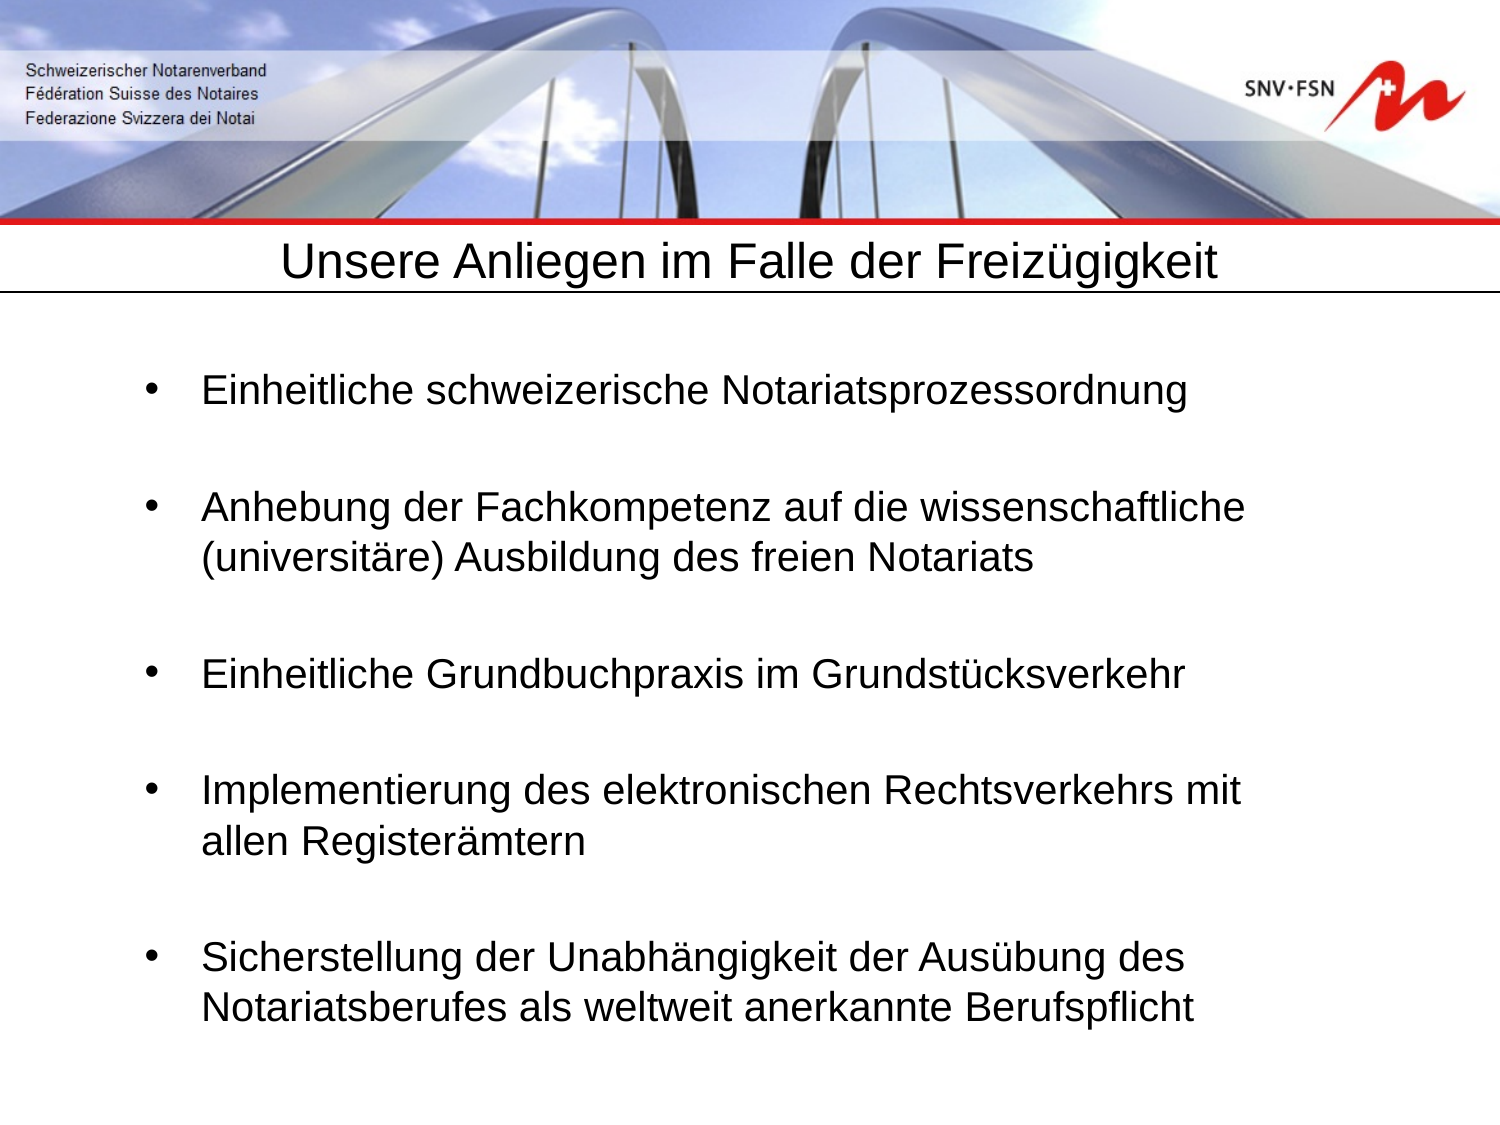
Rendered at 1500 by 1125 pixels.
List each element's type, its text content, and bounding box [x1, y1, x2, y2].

list Einheitliche schweizerische Notariatsprozessordnung Anhebung der Fachkompetenz auf die wissenschaftliche (universitäre) Ausbildung des freien Notariats Einheitliche Grundbuchpraxis im Grundstücksverkehr Implementierung des elektronischen Rechtsverkehrs mit allen Registerämtern Sicherstellung der Unabhängigkeit der Ausübung des Notariatsberufes als weltweit anerkannte Berufspflicht [129, 355, 1371, 1094]
picture [0, 0, 1500, 225]
table_header Unsere Anliegen im Falle der Freizügigkeit [0, 233, 1500, 291]
